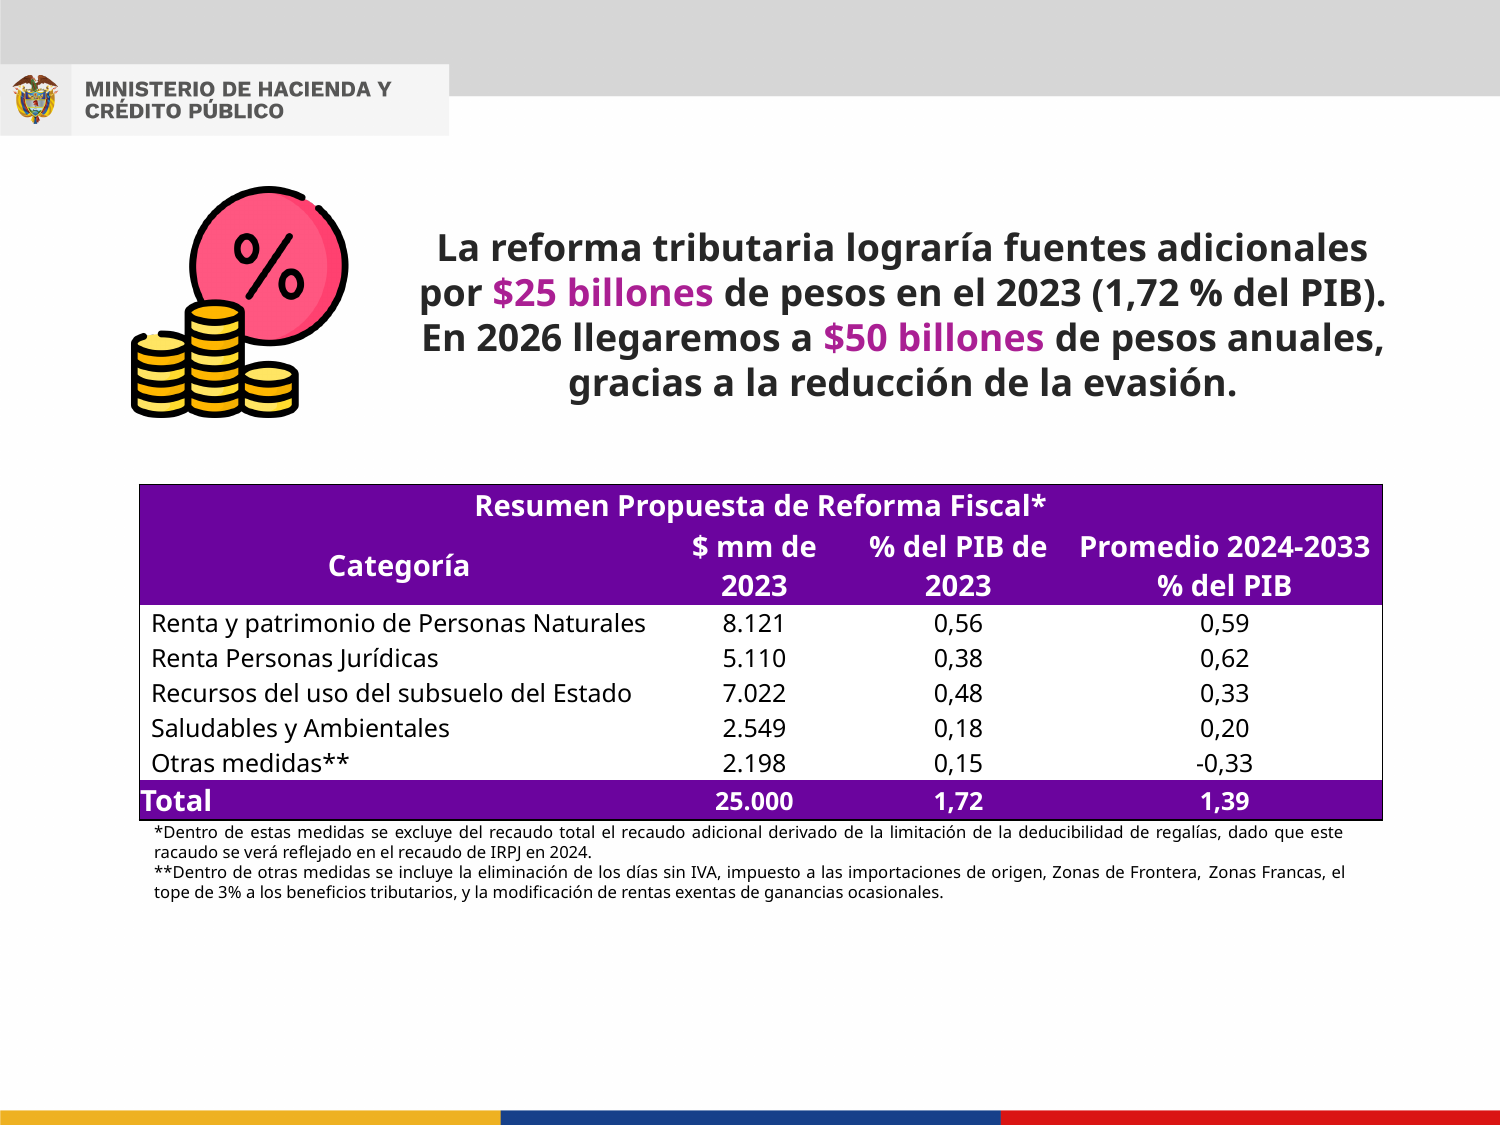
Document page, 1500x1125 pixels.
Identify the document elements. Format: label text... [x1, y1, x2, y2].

table_cell Renta y patrimonio de Personas Naturales [140, 605, 659, 640]
table_cell 0,62 [1067, 640, 1382, 675]
table_cell 0,38 [850, 640, 1067, 675]
table_cell 0,20 [1067, 710, 1382, 745]
table_cell 0,48 [850, 675, 1067, 710]
table_cell -0,33 [1067, 745, 1382, 780]
table_cell 1,72 [850, 780, 1067, 814]
table_cell 0,18 [850, 710, 1067, 745]
table_cell Renta Personas Jurídicas [140, 640, 659, 675]
table_cell Categoría [140, 525, 659, 605]
table_cell 0,59 [1067, 605, 1382, 640]
table_cell 2.198 [659, 745, 850, 780]
table_cell 0,15 [850, 745, 1067, 780]
table_cell Promedio 2024-2033 % del PIB [1067, 525, 1382, 605]
table_cell % del PIB de 2023 [850, 525, 1067, 605]
table_cell Saludables y Ambientales [140, 710, 659, 745]
table_cell 1,39 [1067, 780, 1382, 819]
text_box *Dentro de estas medidas se excluye del recaudo total el recaudo adicional derivado de la limitación de la deducibilidad de regalías, dado que este racaudo se verá reflejado en el recaudo de IRPJ en 2024. **Dentro de otras medidas se incluye la eliminación de los días sin IVA, impuesto a las importaciones de origen, Zonas de Frontera, Zonas Francas, el tope de 3% a los beneficios tributarios, y la modificación de rentas exentas de ganancias ocasionales. [139, 814, 1361, 929]
table_cell Recursos del uso del subsuelo del Estado [140, 675, 659, 710]
table_cell 25.000 [659, 780, 850, 814]
table_cell 0,56 [850, 605, 1067, 640]
text_box La reforma tributaria lograría fuentes adicionales por $25 billones de pesos en el 2023 (1,72 % del PIB). En 2026 llegaremos a $50 billones de pesos anuales, gracias a la reducción de la evasión. [404, 216, 1403, 412]
table_header Resumen Propuesta de Reforma Fiscal* [140, 485, 1382, 525]
table_cell 2.549 [659, 710, 850, 745]
table_cell 5.110 [659, 640, 850, 675]
table_cell 7.022 [659, 675, 850, 710]
table_cell 8.121 [659, 605, 850, 640]
table_cell 0,33 [1067, 675, 1382, 710]
table_cell Total [140, 780, 659, 814]
table_cell Otras medidas** [140, 745, 659, 780]
picture [0, 0, 1500, 1125]
table_cell $ mm de 2023 [659, 525, 850, 605]
